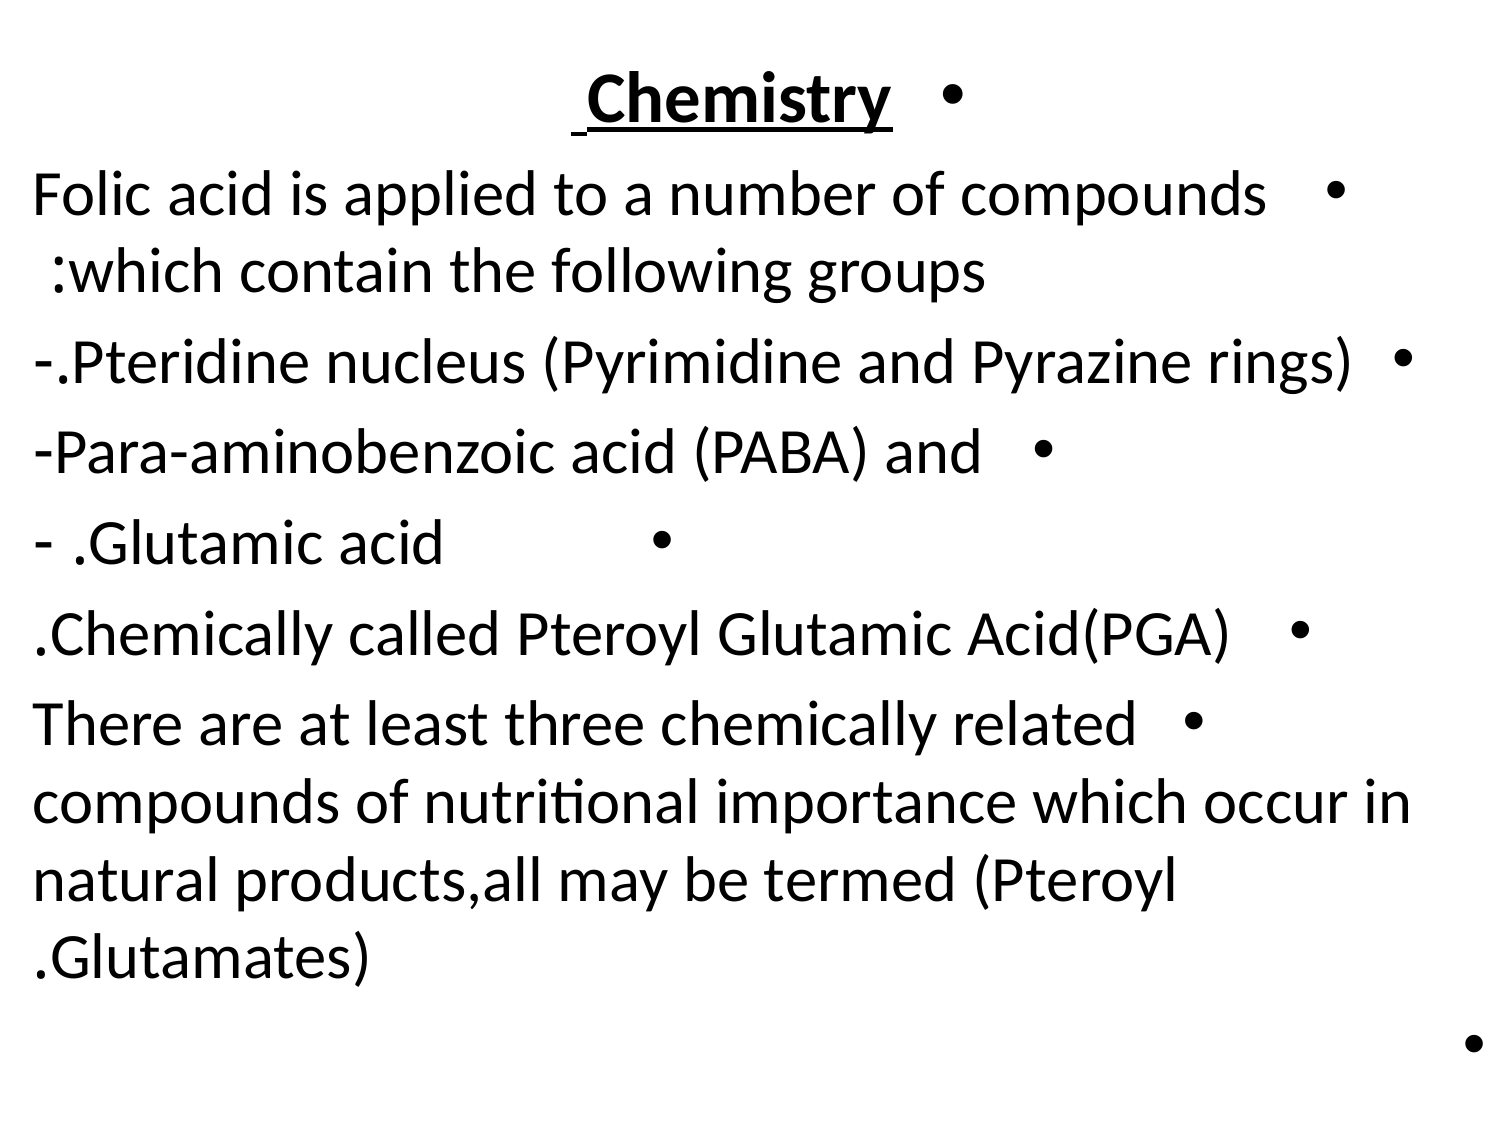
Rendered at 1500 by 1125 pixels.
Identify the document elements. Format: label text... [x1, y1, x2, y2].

list Chemistry Folic acid is applied to a number of compounds which contain the following groups: Pteridine nucleus (Pyrimidine and Pyrazine rings).- Para-aminobenzoic acid (PABA) and- Glutamic acid. - Chemically called Pteroyl Glutamic Acid(PGA). There are at least three chemically related compounds of nutritional importance which occur in natural products,all may be termed (Pteroyl Glutamates). [17, 42, 1500, 1094]
